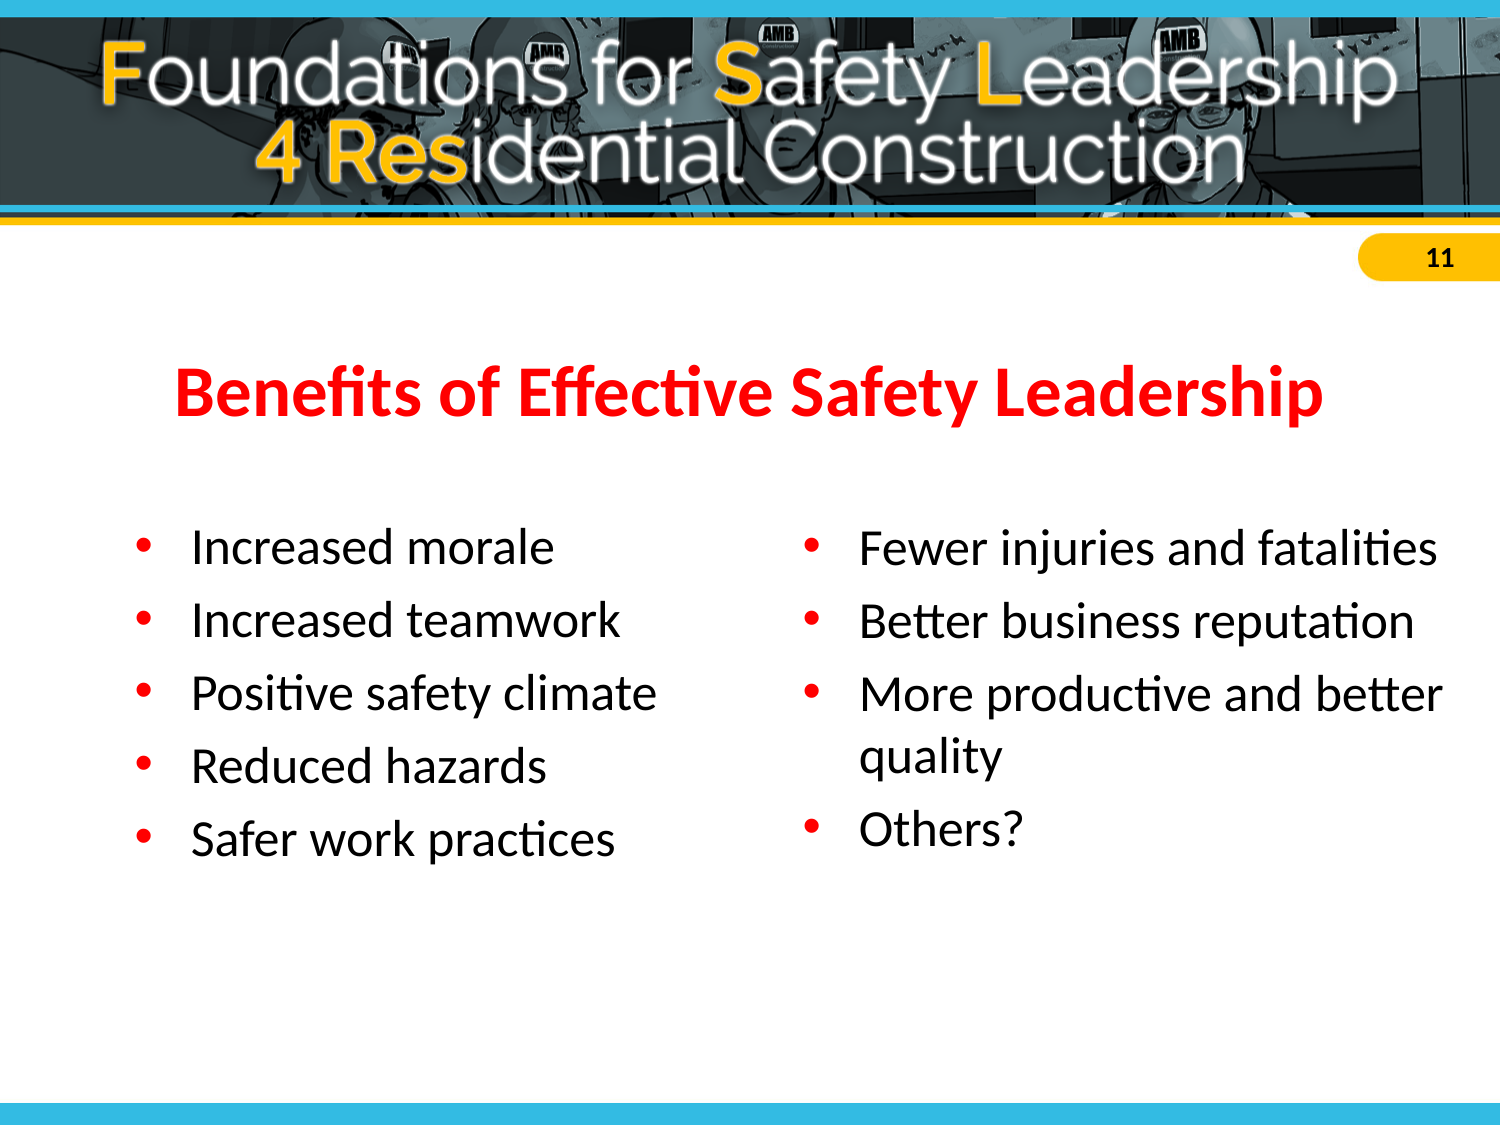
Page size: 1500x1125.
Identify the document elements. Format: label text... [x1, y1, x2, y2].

title Benefits of Effective Safety Leadership [138, 293, 1362, 482]
list Increased morale Increased teamwork Positive safety climate Reduced hazards Safer work practices [119, 505, 773, 893]
text_box Fewer injuries and fatalities Better business reputation More productive and better quality Others? [787, 505, 1493, 887]
picture [0, 0, 1500, 1125]
